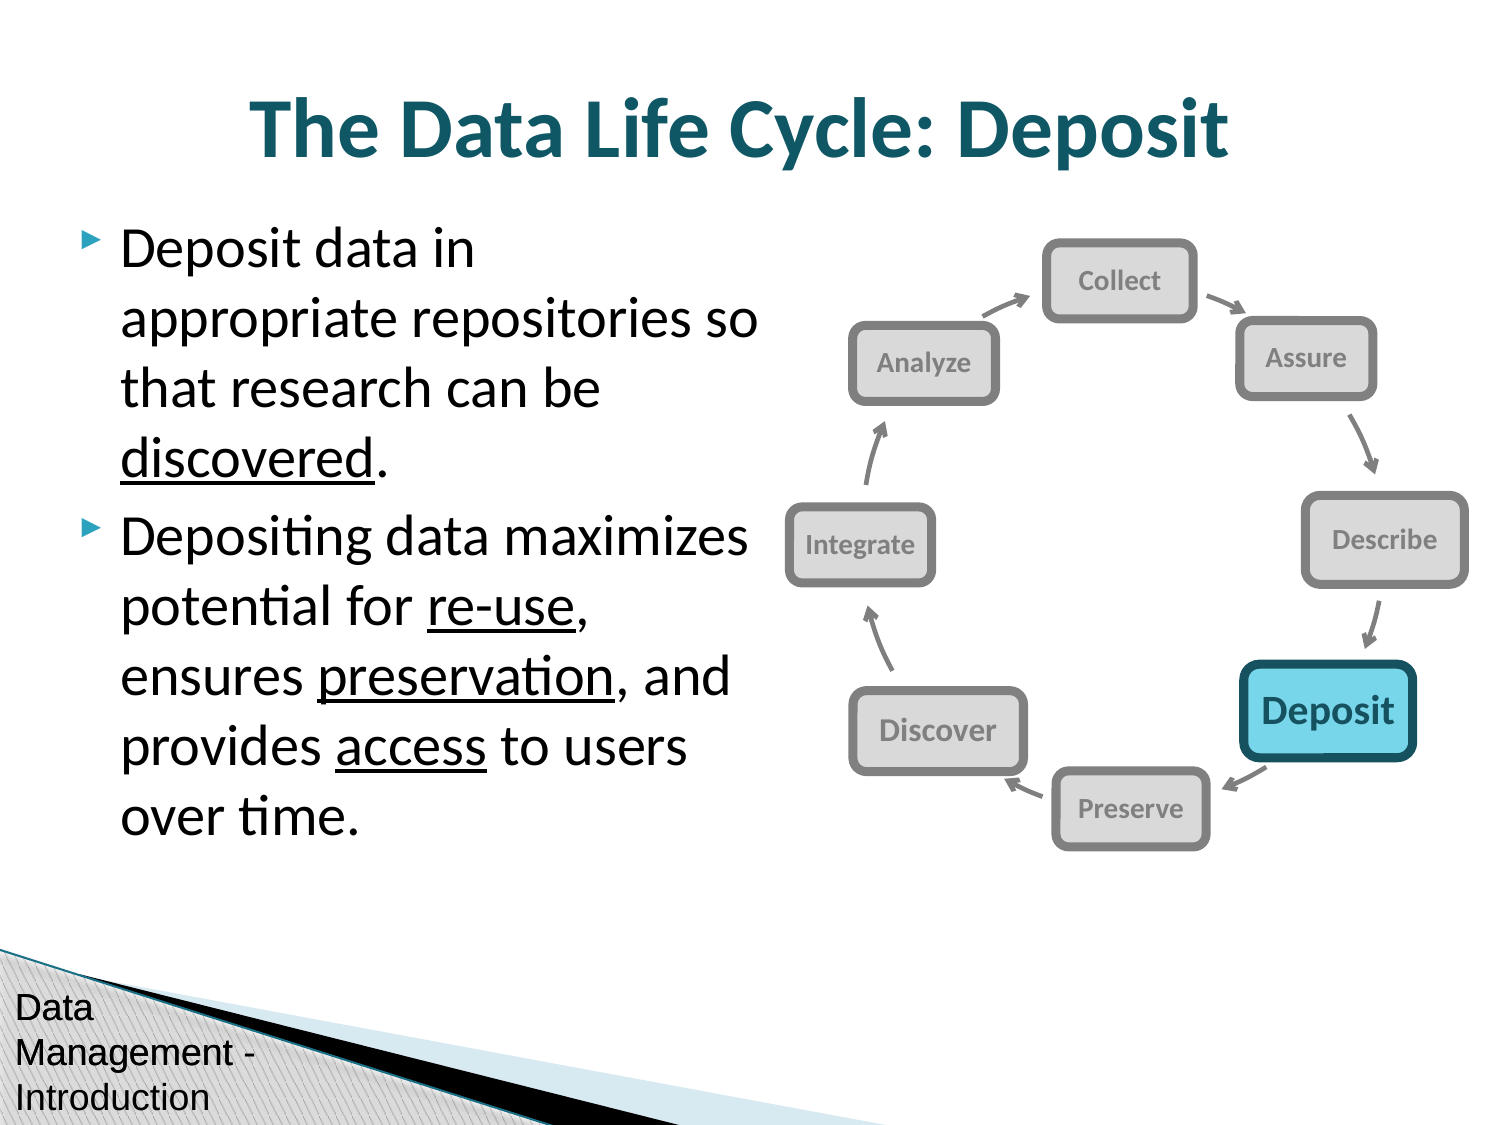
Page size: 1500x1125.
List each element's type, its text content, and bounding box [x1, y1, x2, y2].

list Deposit data in appropriate repositories so that research can be discovered. Depositing data maximizes potential for re-use, ensures preservation, and provides access to users over time. [45, 201, 782, 1034]
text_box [780, 242, 1468, 847]
title The Data Life Cycle: Deposit [75, 45, 1425, 202]
